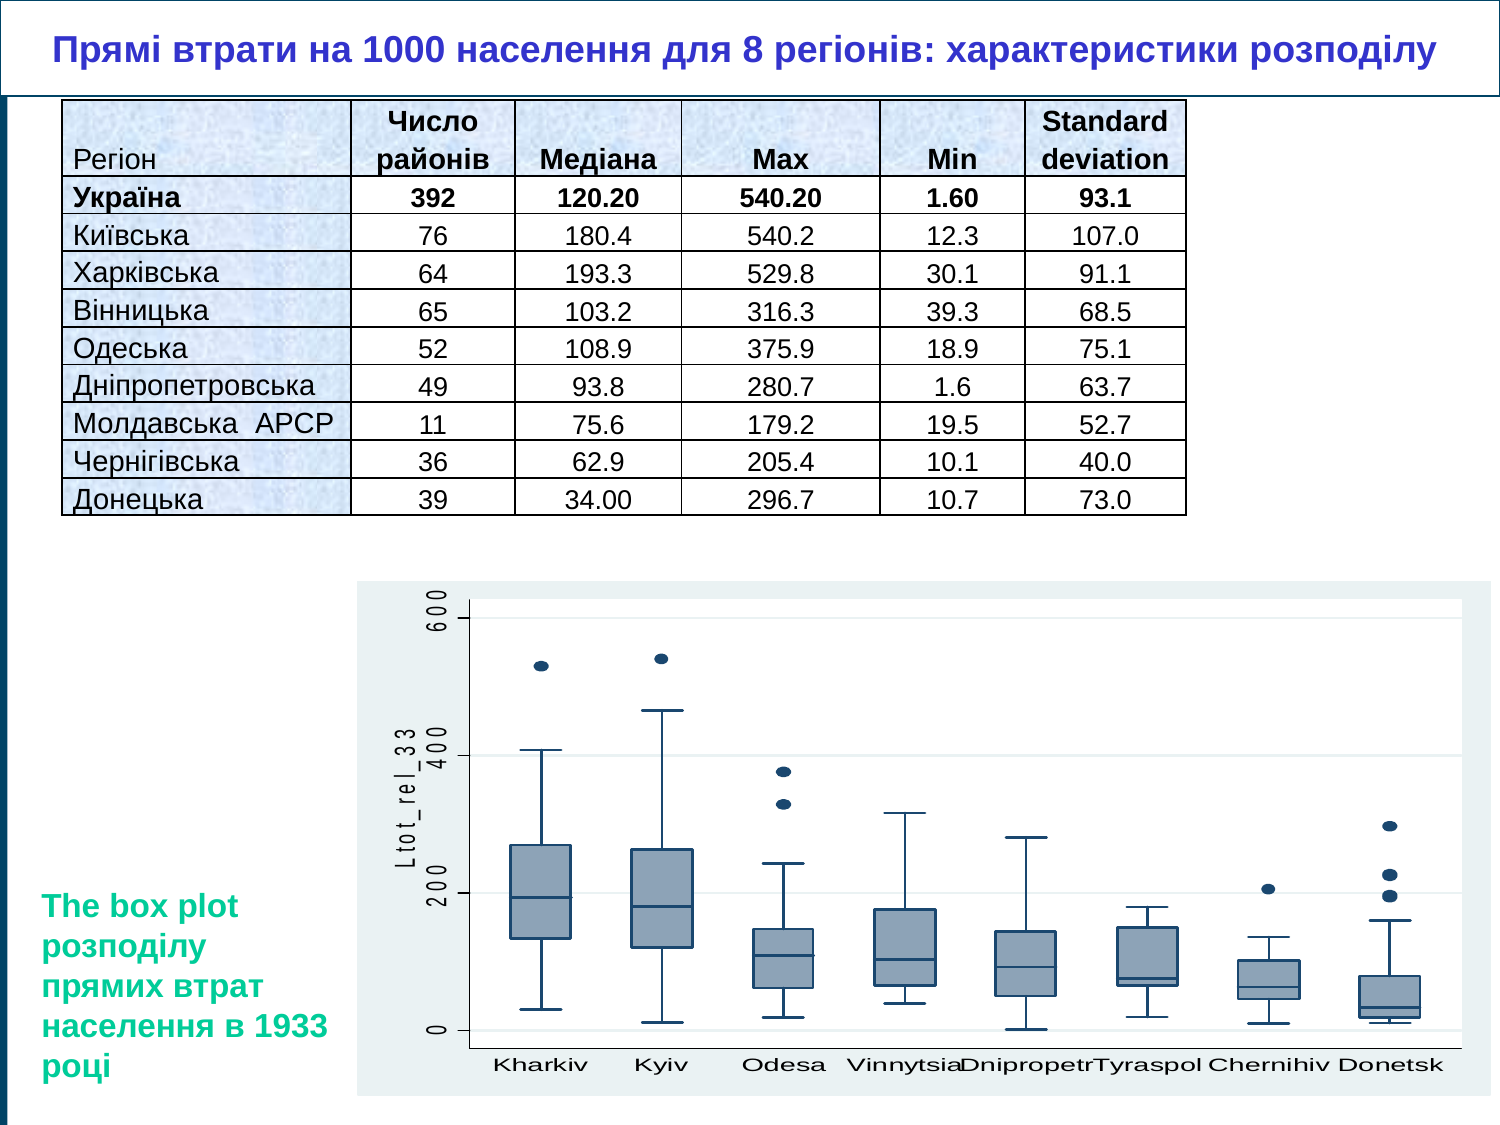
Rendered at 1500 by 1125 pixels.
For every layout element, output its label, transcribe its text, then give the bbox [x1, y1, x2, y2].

table_cell 193.3 [516, 252, 681, 288]
table_cell 30.1 [881, 252, 1024, 288]
table_cell 93.8 [516, 365, 681, 401]
table_cell 76 [352, 214, 514, 250]
table_cell 49 [352, 365, 514, 401]
table_cell 10.7 [881, 479, 1024, 514]
table_cell 103.2 [516, 290, 681, 326]
table_cell 1.6 [881, 365, 1024, 401]
table_header Standard deviation [1026, 101, 1185, 175]
table_cell 296.7 [682, 479, 879, 514]
table_cell Чернігівська [63, 441, 350, 477]
table_header Мax [682, 101, 879, 175]
table_cell 540.2 [682, 214, 879, 250]
table_cell 63.7 [1026, 365, 1185, 401]
table_cell 179.2 [682, 403, 879, 439]
table_cell 205.4 [682, 441, 879, 477]
table_cell Дніпропетровська [63, 365, 350, 401]
table_cell 75.6 [516, 403, 681, 439]
table_cell 18.9 [881, 328, 1024, 364]
table_cell 68.5 [1026, 290, 1185, 326]
table_cell 375.9 [682, 328, 879, 364]
table_cell 52.7 [1026, 403, 1185, 439]
text_box The box plot розподілу прямих втрат населення в 1933 році [26, 877, 342, 1092]
table_cell 11 [352, 403, 514, 439]
table_cell 540.20 [682, 177, 879, 213]
table_cell 93.1 [1026, 177, 1185, 213]
picture [347, 575, 1500, 1102]
table_cell Україна [63, 177, 350, 213]
table_cell 1.60 [881, 177, 1024, 213]
table_cell 120.20 [516, 177, 681, 213]
table_cell Київська [63, 214, 350, 250]
table_cell 39.3 [881, 290, 1024, 326]
table_cell 392 [352, 177, 514, 213]
table_cell 180.4 [516, 214, 681, 250]
table_cell 73.0 [1026, 479, 1185, 514]
table_header Min [881, 101, 1024, 175]
table_cell 65 [352, 290, 514, 326]
table_cell Молдавська АРСР [63, 403, 350, 439]
table_cell 36 [352, 441, 514, 477]
table_cell 62.9 [516, 441, 681, 477]
text_box [272, 505, 1446, 576]
table_cell 10.1 [881, 441, 1024, 477]
table_header Число районів [352, 101, 514, 175]
table_cell 108.9 [516, 328, 681, 364]
text_box [1, 96, 8, 339]
table_cell 529.8 [682, 252, 879, 288]
table_cell 280.7 [682, 365, 879, 401]
table_cell 12.3 [881, 214, 1024, 250]
table_cell 316.3 [682, 290, 879, 326]
table_cell 34.00 [516, 479, 681, 514]
table_cell 91.1 [1026, 252, 1185, 288]
table_cell Вінницька [63, 290, 350, 326]
table_cell 52 [352, 328, 514, 364]
table_cell 39 [352, 479, 514, 514]
table_cell 19.5 [881, 403, 1024, 439]
text_box [1, 340, 8, 1125]
table_cell Донецька [63, 479, 350, 514]
table_cell Одеська [63, 328, 350, 364]
table_cell 107.0 [1026, 214, 1185, 250]
table_cell 40.0 [1026, 441, 1185, 477]
table_cell 64 [352, 252, 514, 288]
table_cell Харківська [63, 252, 350, 288]
table_header Регіон [63, 101, 350, 175]
text_box Прямі втрати на 1000 населення для 8 регіонів: характеристики розподілу [0, 0, 1500, 96]
table_header Медіана [516, 101, 681, 175]
table_cell 75.1 [1026, 328, 1185, 364]
